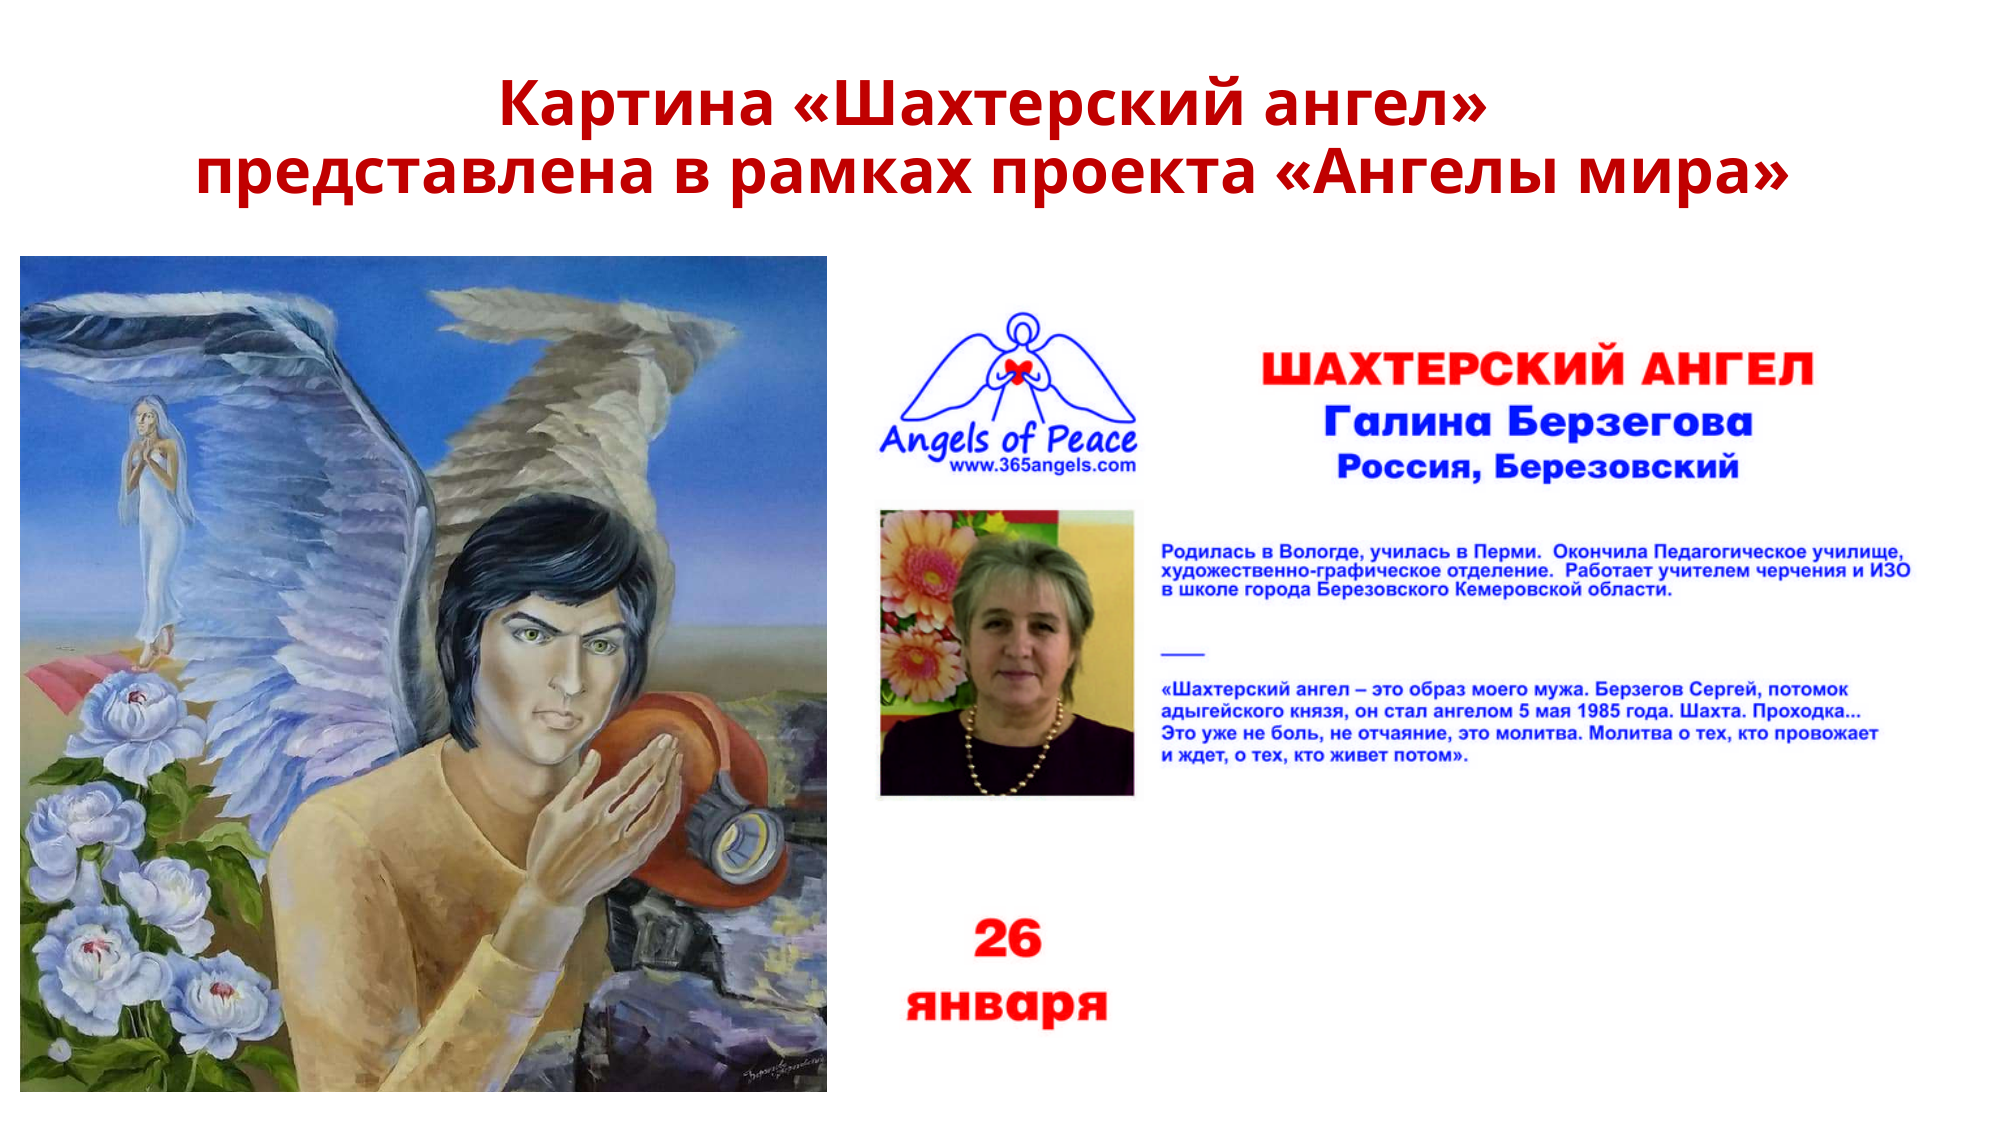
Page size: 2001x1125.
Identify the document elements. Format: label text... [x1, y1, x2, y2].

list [20, 256, 827, 1092]
title Картина «Шахтерский ангел» представлена в рамках проекта «Ангелы мира» [177, 59, 1811, 219]
picture [827, 256, 2000, 1092]
